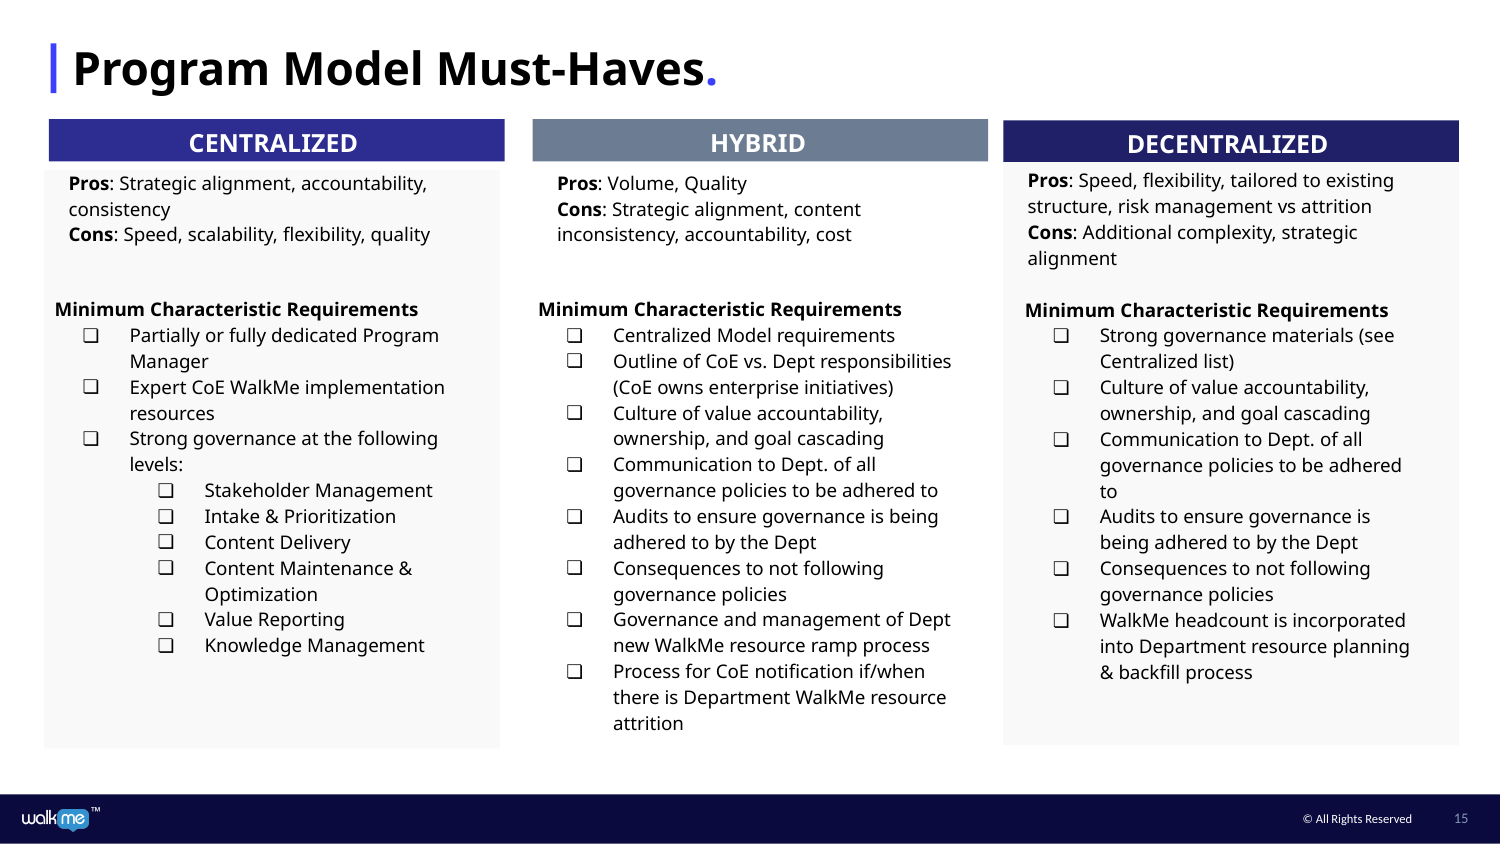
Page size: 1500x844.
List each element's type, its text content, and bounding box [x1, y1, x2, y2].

text_box [1003, 171, 1459, 745]
text_box [44, 316, 500, 749]
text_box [1003, 120, 1460, 163]
picture [22, 809, 89, 832]
text_box Minimum Characteristic Requirements Centralized Model requirements Outline of CoE vs. Dept responsibilities (CoE owns enterprise initiatives) Culture of value accountability, ownership, and goal cascading Communication to Dept. of all governance policies to be adhered to Audits to ensure governance is being adhered to by the Dept Consequences to not following governance policies Governance and management of Dept new WalkMe resource ramp process Process for CoE notification if/when there is Department WalkMe resource attrition [532, 291, 989, 745]
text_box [48, 118, 505, 162]
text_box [532, 118, 989, 162]
title Program Model Must-Haves. [57, 39, 1214, 97]
text_box Pros: Speed, flexibility, tailored to existing structure, risk management vs attrition Cons: Additional complexity, strategic alignment [1003, 171, 1432, 308]
text_box Pros: Volume, Quality Cons: Strategic alignment, content inconsistency, accountability, cost [532, 170, 965, 306]
text_box Pros: Strategic alignment, accountability, consistency Cons: Speed, scalability, flexibility, quality [44, 166, 500, 316]
text_box Minimum Characteristic Requirements Partially or fully dedicated Program Manager Expert CoE WalkMe implementation resources Strong governance at the following levels: Stakeholder Management Intake & Prioritization Content Delivery Content Maintenance & Optimization Value Reporting Knowledge Management [48, 291, 505, 656]
text_box Minimum Characteristic Requirements Strong governance materials (see Centralized list) Culture of value accountability, ownership, and goal cascading Communication to Dept. of all governance policies to be adhered to Audits to ensure governance is being adhered to by the Dept Consequences to not following governance policies WalkMe headcount is incorporated into Department resource planning & backfill process [1009, 279, 1453, 698]
